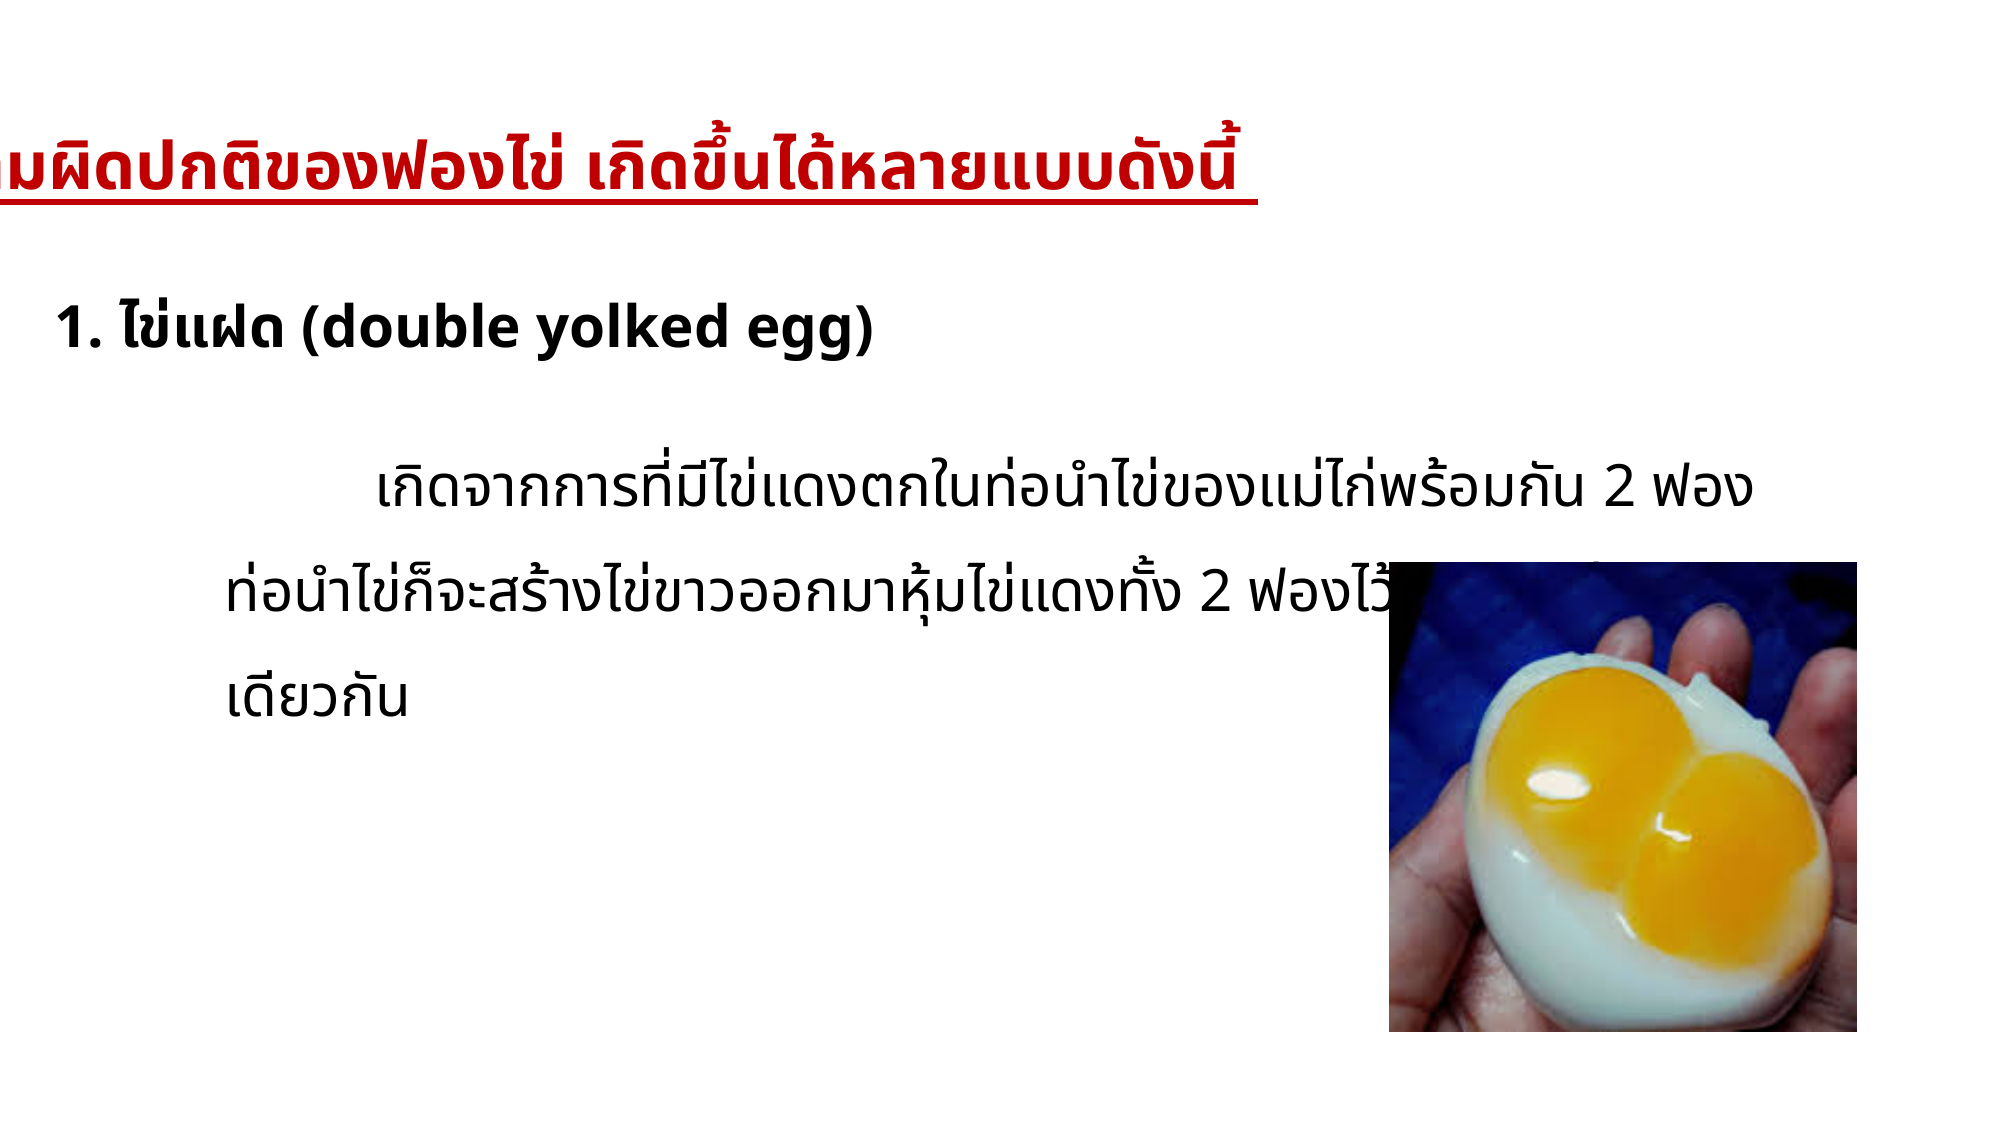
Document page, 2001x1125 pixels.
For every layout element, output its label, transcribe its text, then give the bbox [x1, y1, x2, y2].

text_box เกิดจากการที่มีไข่แดงตกในท่อนำไข่ของแม่ไก่พร้อมกัน 2 ฟอง ท่อนำไข่ก็จะสร้างไข่ขาวออกมาหุ้มไข่แดงทั้ง 2 ฟองไว้ในฟองไข่เดียวกัน [209, 405, 1772, 736]
text_box 1. ไข่แฝด (double yolked egg) [39, 281, 904, 367]
picture [1389, 562, 1857, 1032]
text_box ความผิดปกติของฟองไข่ เกิดขึ้นได้หลายแบบดังนี้ [0, 115, 1273, 211]
